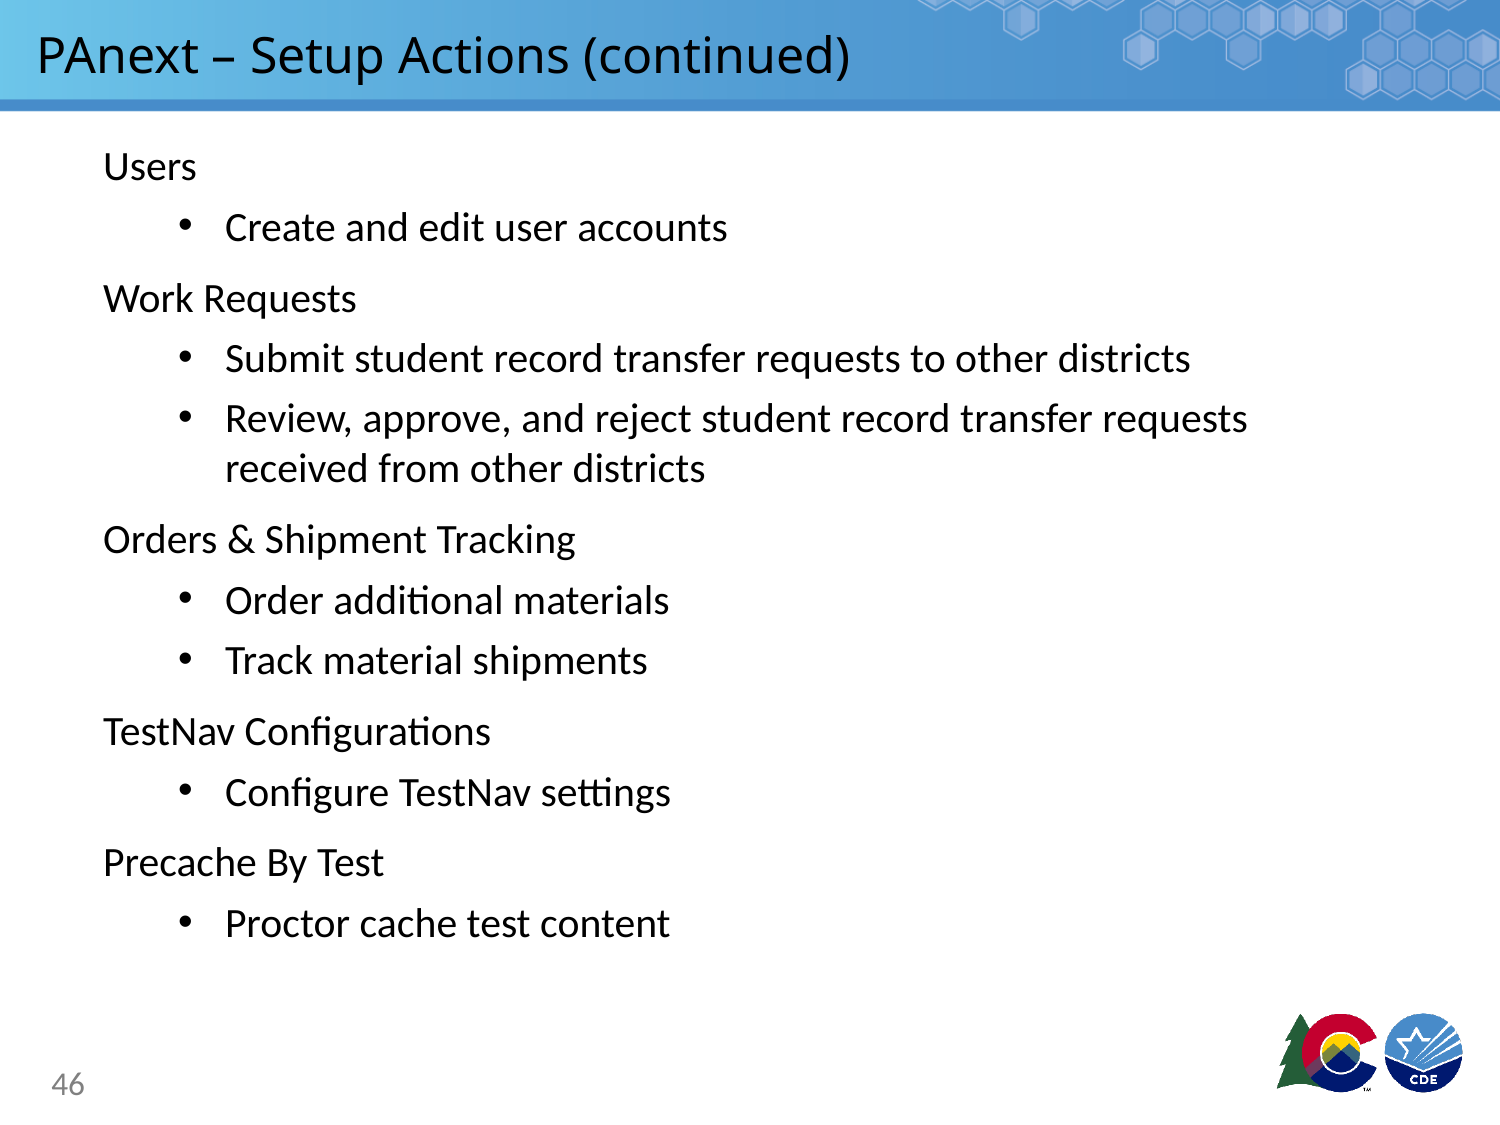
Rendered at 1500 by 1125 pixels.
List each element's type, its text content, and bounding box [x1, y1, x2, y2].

picture [1275, 1012, 1463, 1093]
list Users Create and edit user accounts Work Requests Submit student record transfer requests to other districts Review, approve, and reject student record transfer requests received from other districts Orders & Shipment Tracking Order additional materials Track material shipments TestNav Configurations Configure TestNav settings Precache By Test Proctor cache test content [103, 139, 1397, 1002]
title PAnext – Setup Actions (continued) [36, 27, 1463, 87]
picture [0, 0, 1500, 112]
slide_number 46 [36, 1054, 375, 1115]
